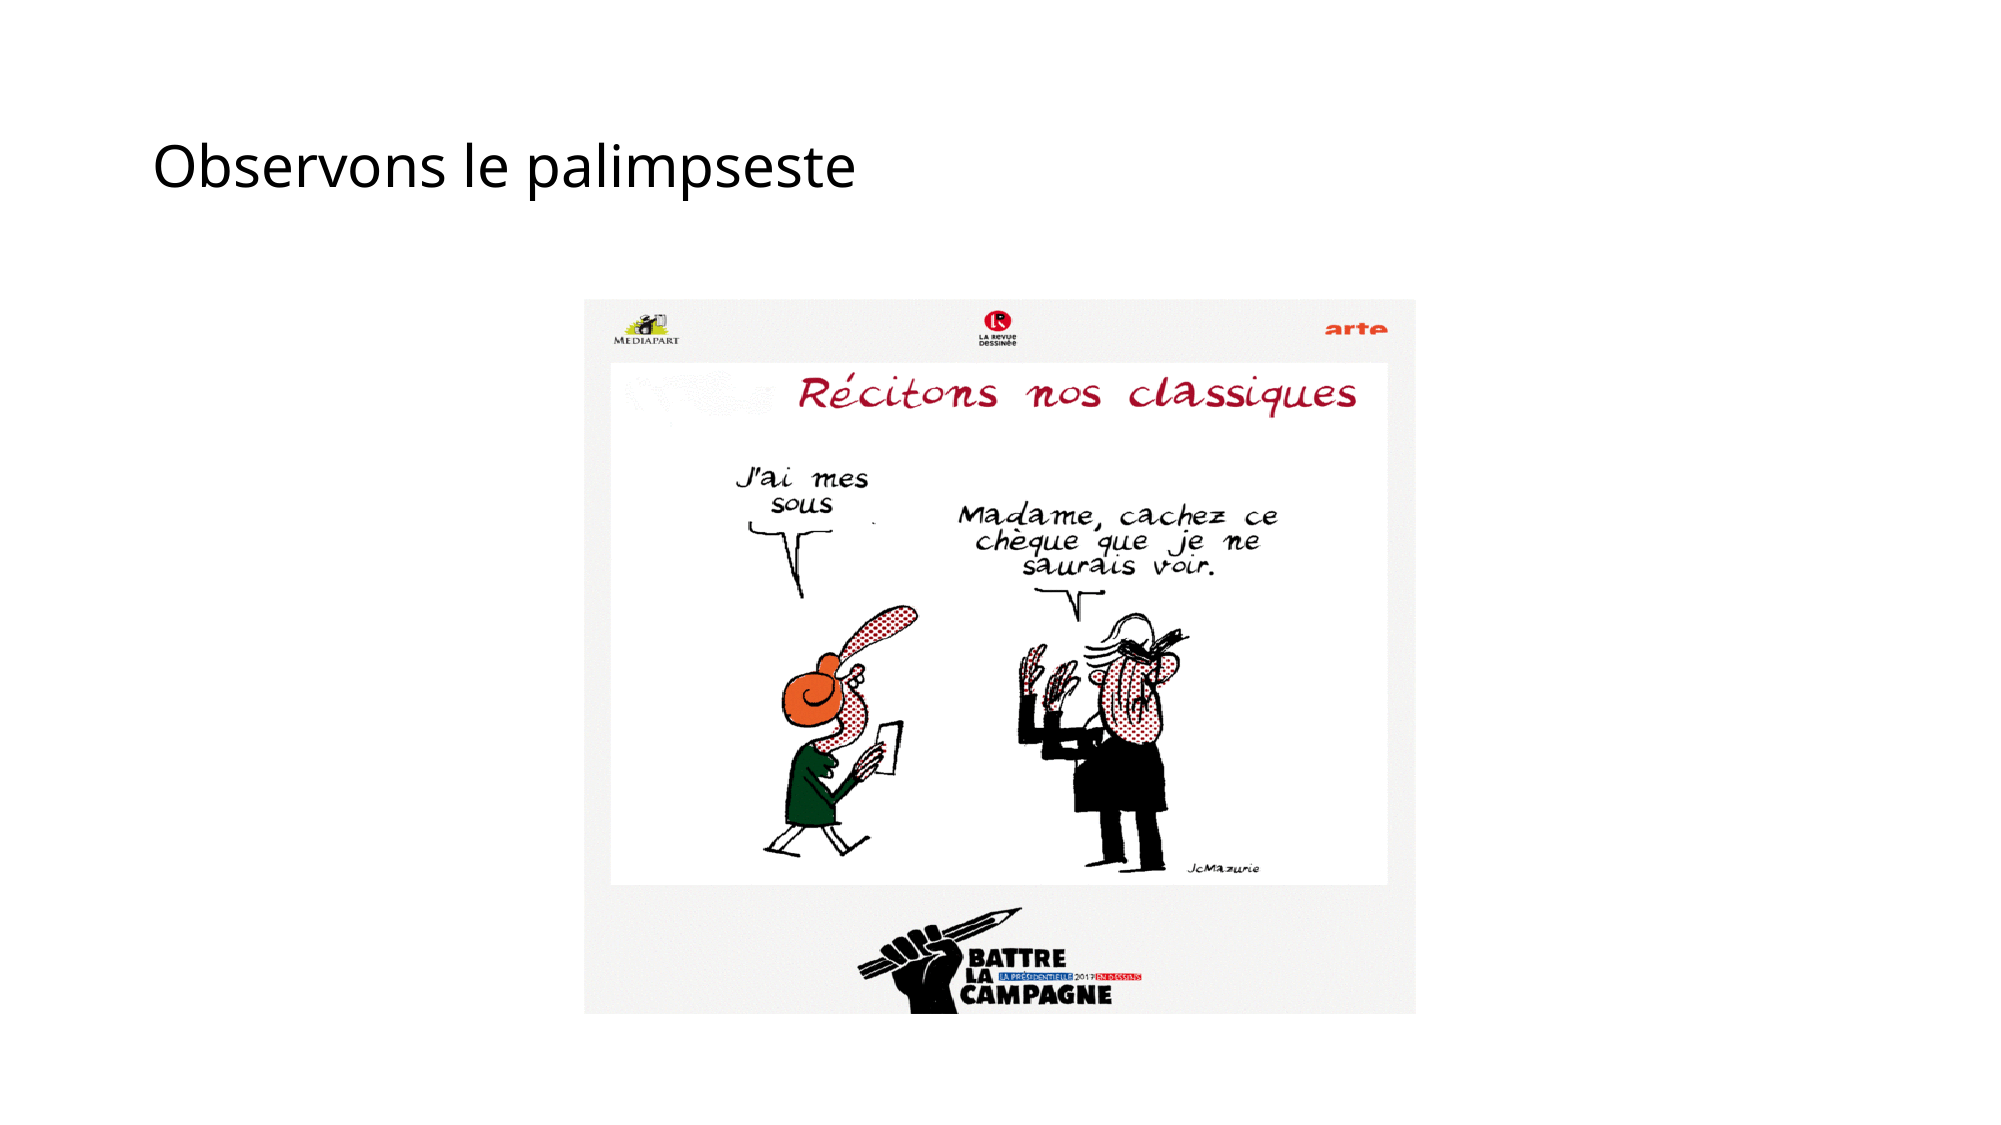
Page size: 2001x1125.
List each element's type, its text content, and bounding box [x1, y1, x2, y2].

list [137, 299, 1863, 1014]
title Observons le palimpseste [137, 59, 1863, 278]
